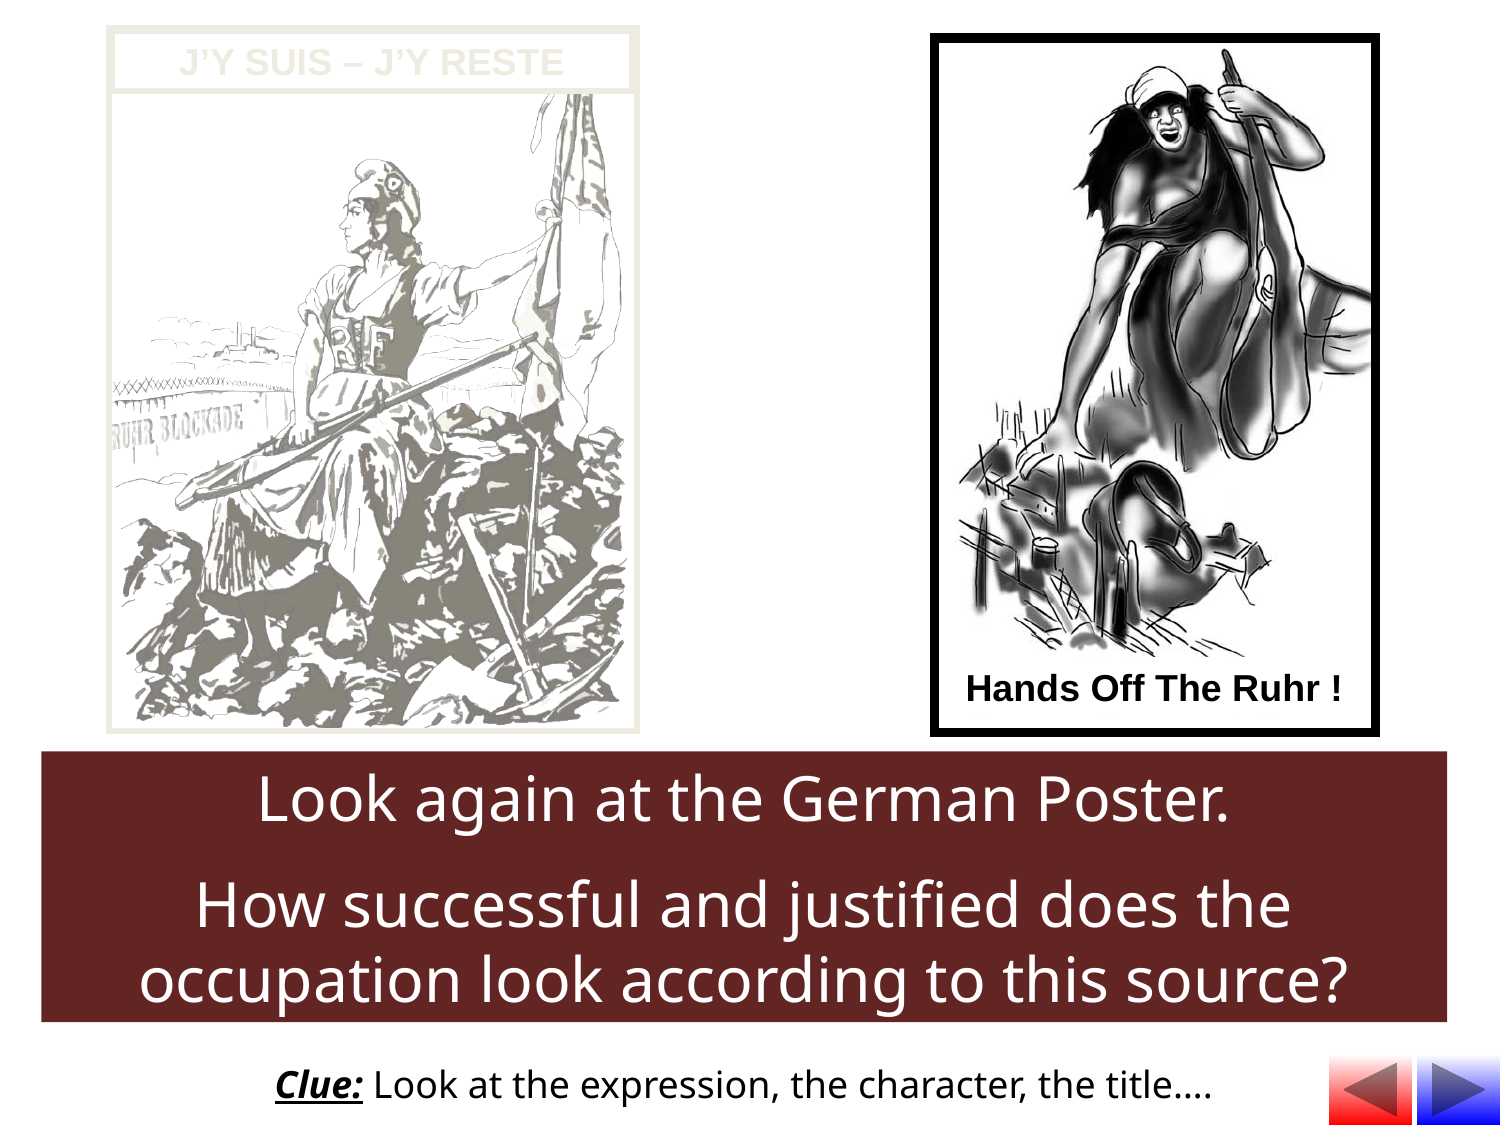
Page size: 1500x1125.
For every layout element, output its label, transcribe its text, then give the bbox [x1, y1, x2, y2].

picture [938, 42, 1372, 729]
text_box Clue: Look at the expression, the character, the title…. [41, 1053, 1447, 1113]
text_box [1417, 1054, 1500, 1125]
text_box Look again at the German Poster. How successful and justified does the occupation look according to this source? [41, 751, 1448, 1023]
text_box [1328, 1054, 1412, 1125]
picture [111, 30, 635, 729]
